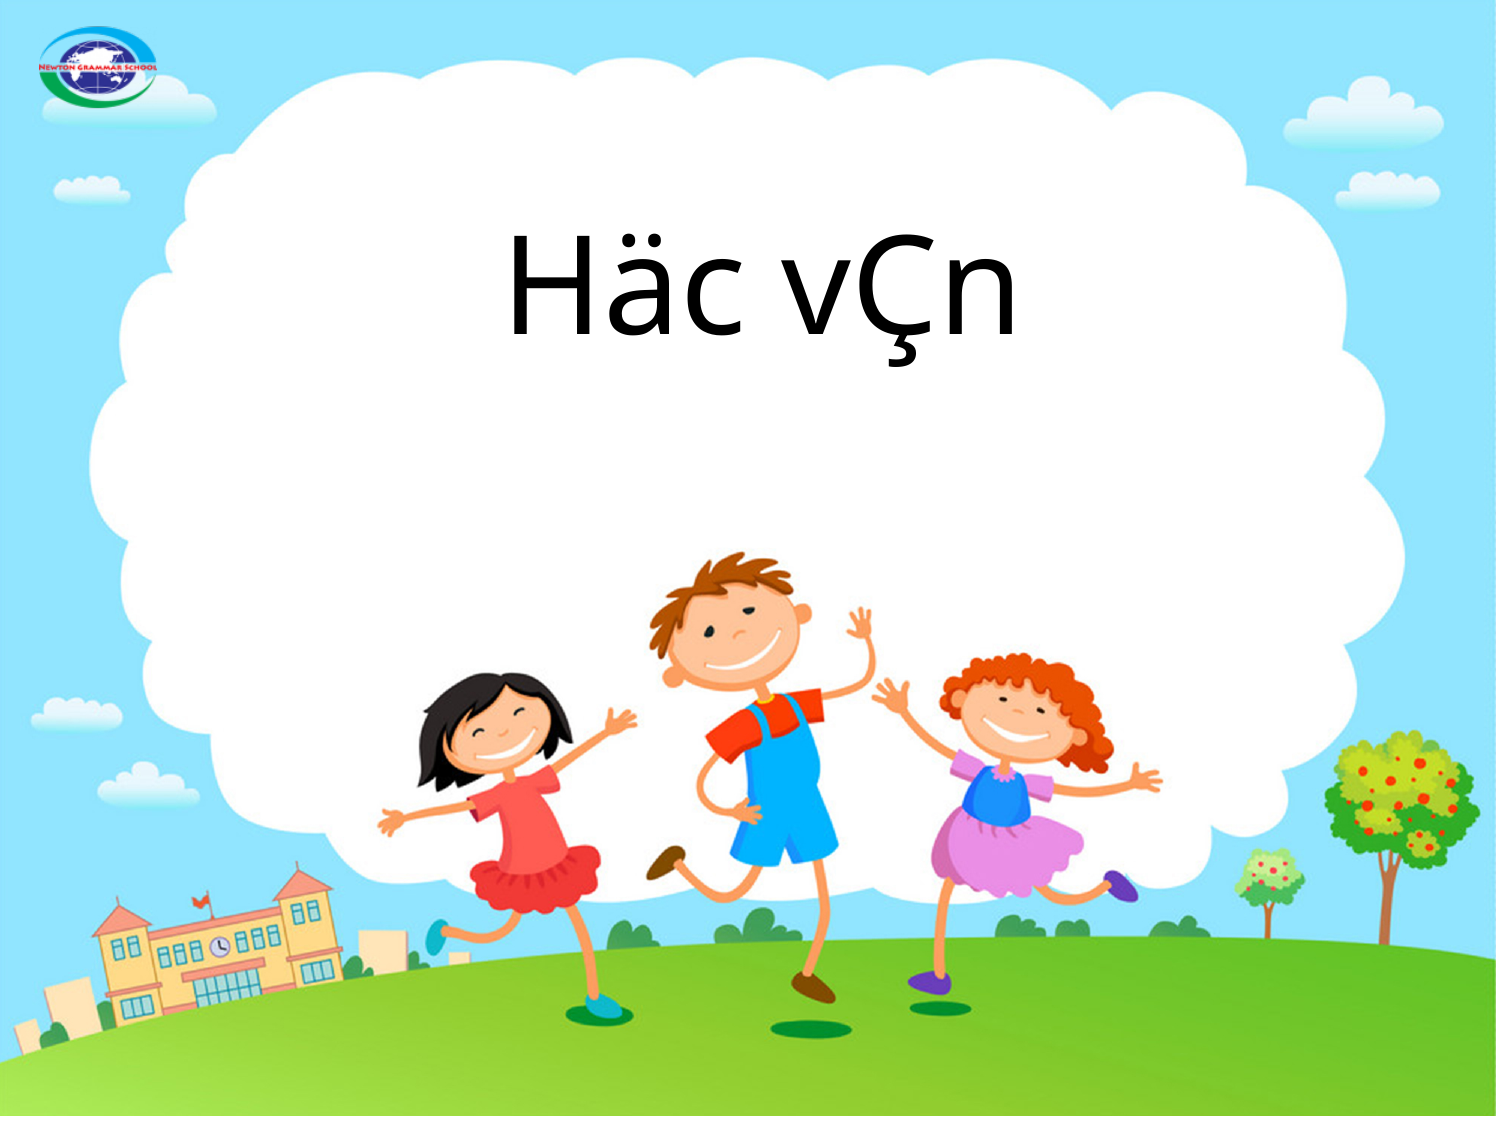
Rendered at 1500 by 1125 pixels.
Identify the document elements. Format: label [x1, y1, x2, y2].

list [0, 0, 1496, 1116]
list [39, 9, 157, 127]
